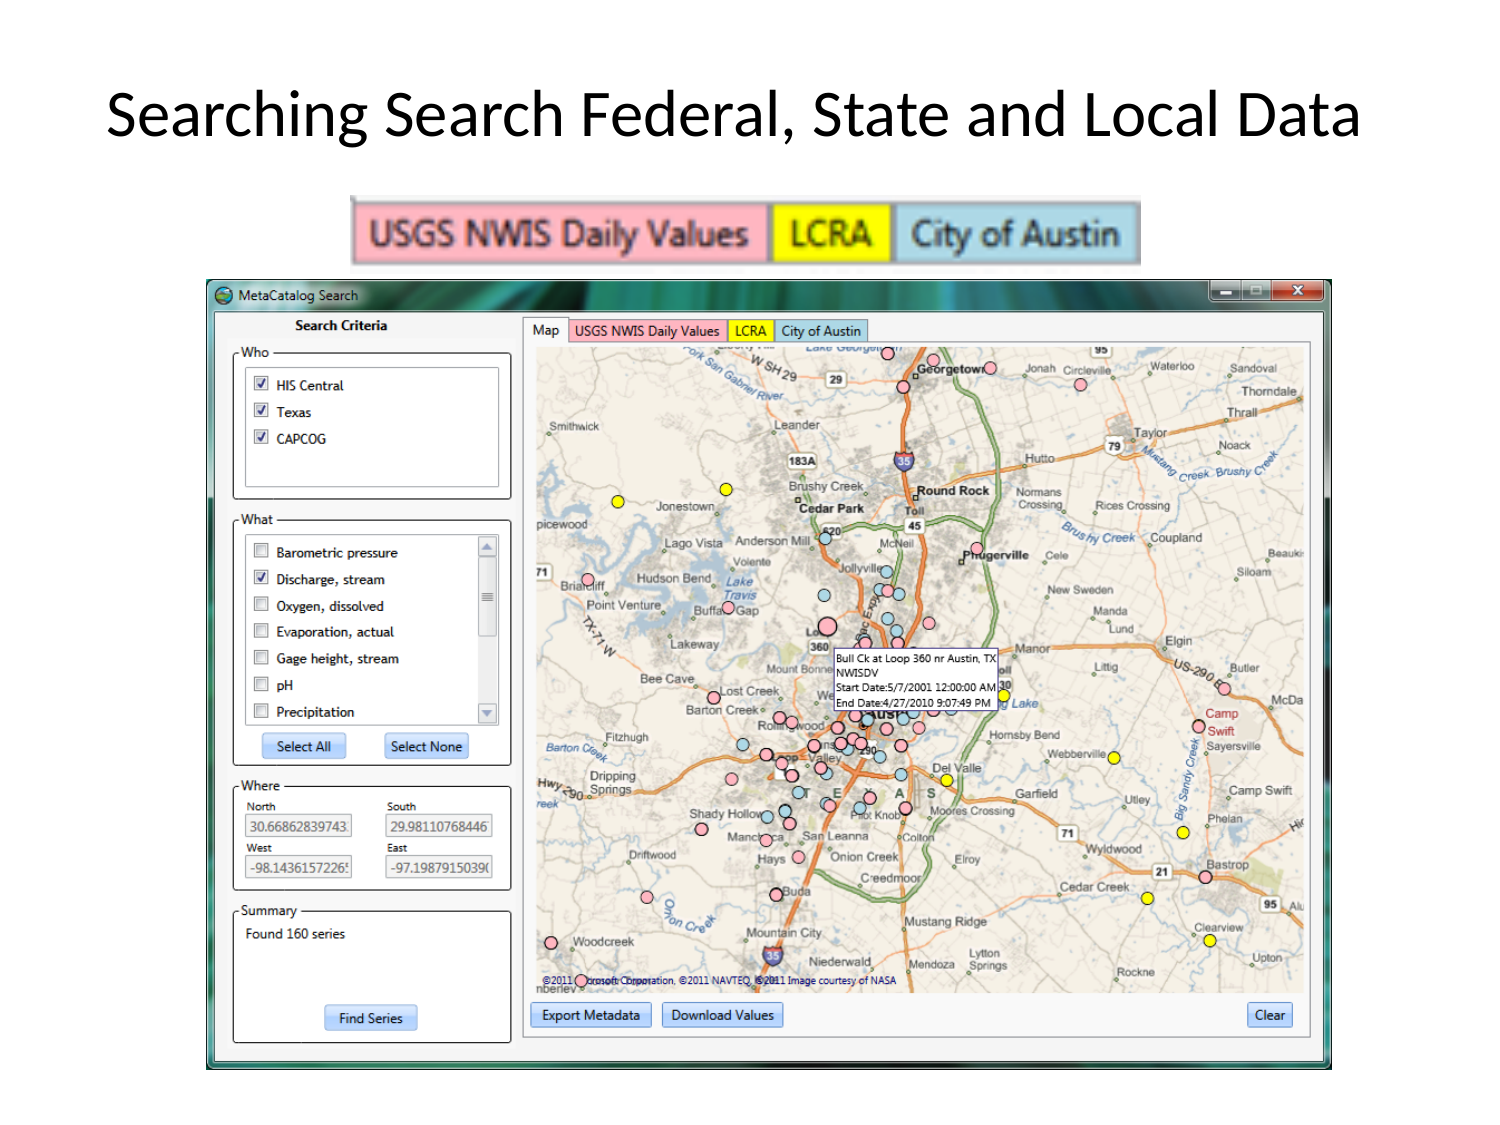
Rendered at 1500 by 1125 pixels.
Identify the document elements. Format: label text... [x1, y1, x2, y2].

text_box Searching Search Federal, State and Local Data [91, 62, 1378, 158]
picture [349, 195, 1141, 274]
picture [205, 278, 1332, 1071]
